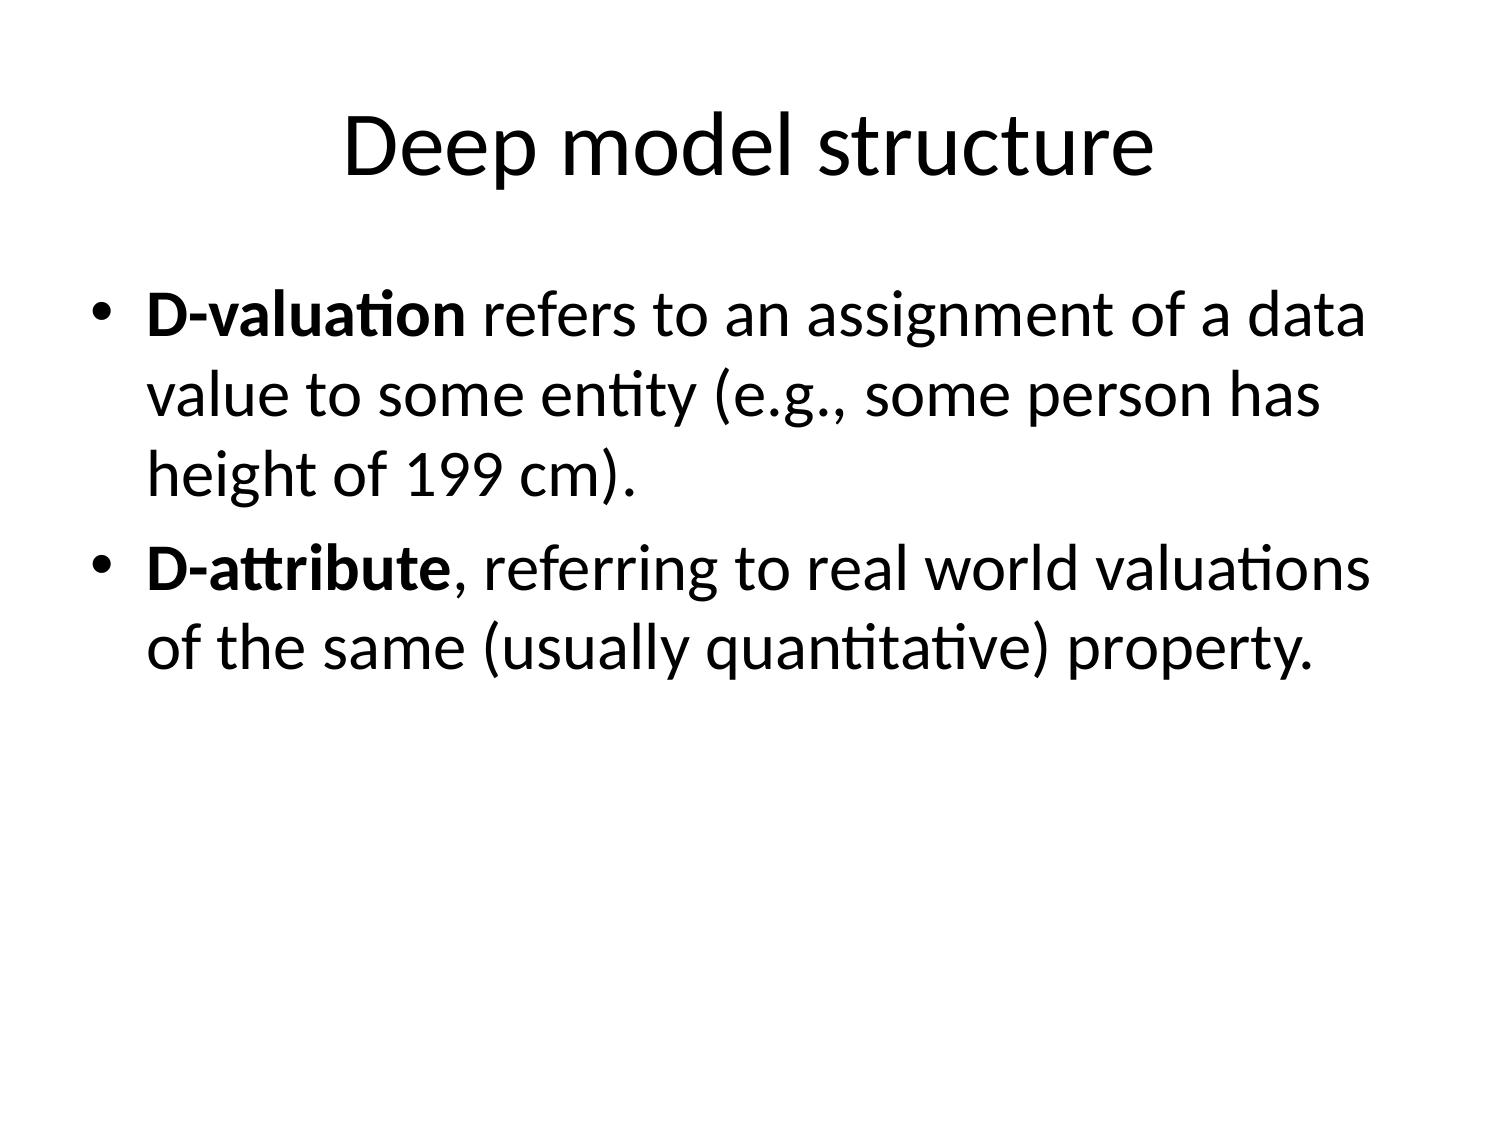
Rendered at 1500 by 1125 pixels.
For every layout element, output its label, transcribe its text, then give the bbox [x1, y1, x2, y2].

list D-valuation refers to an assignment of a data value to some entity (e.g., some person has height of 199 cm). D-attribute, referring to real world valuations of the same (usually quantitative) property. [75, 262, 1425, 1005]
title Deep model structure [75, 45, 1425, 233]
